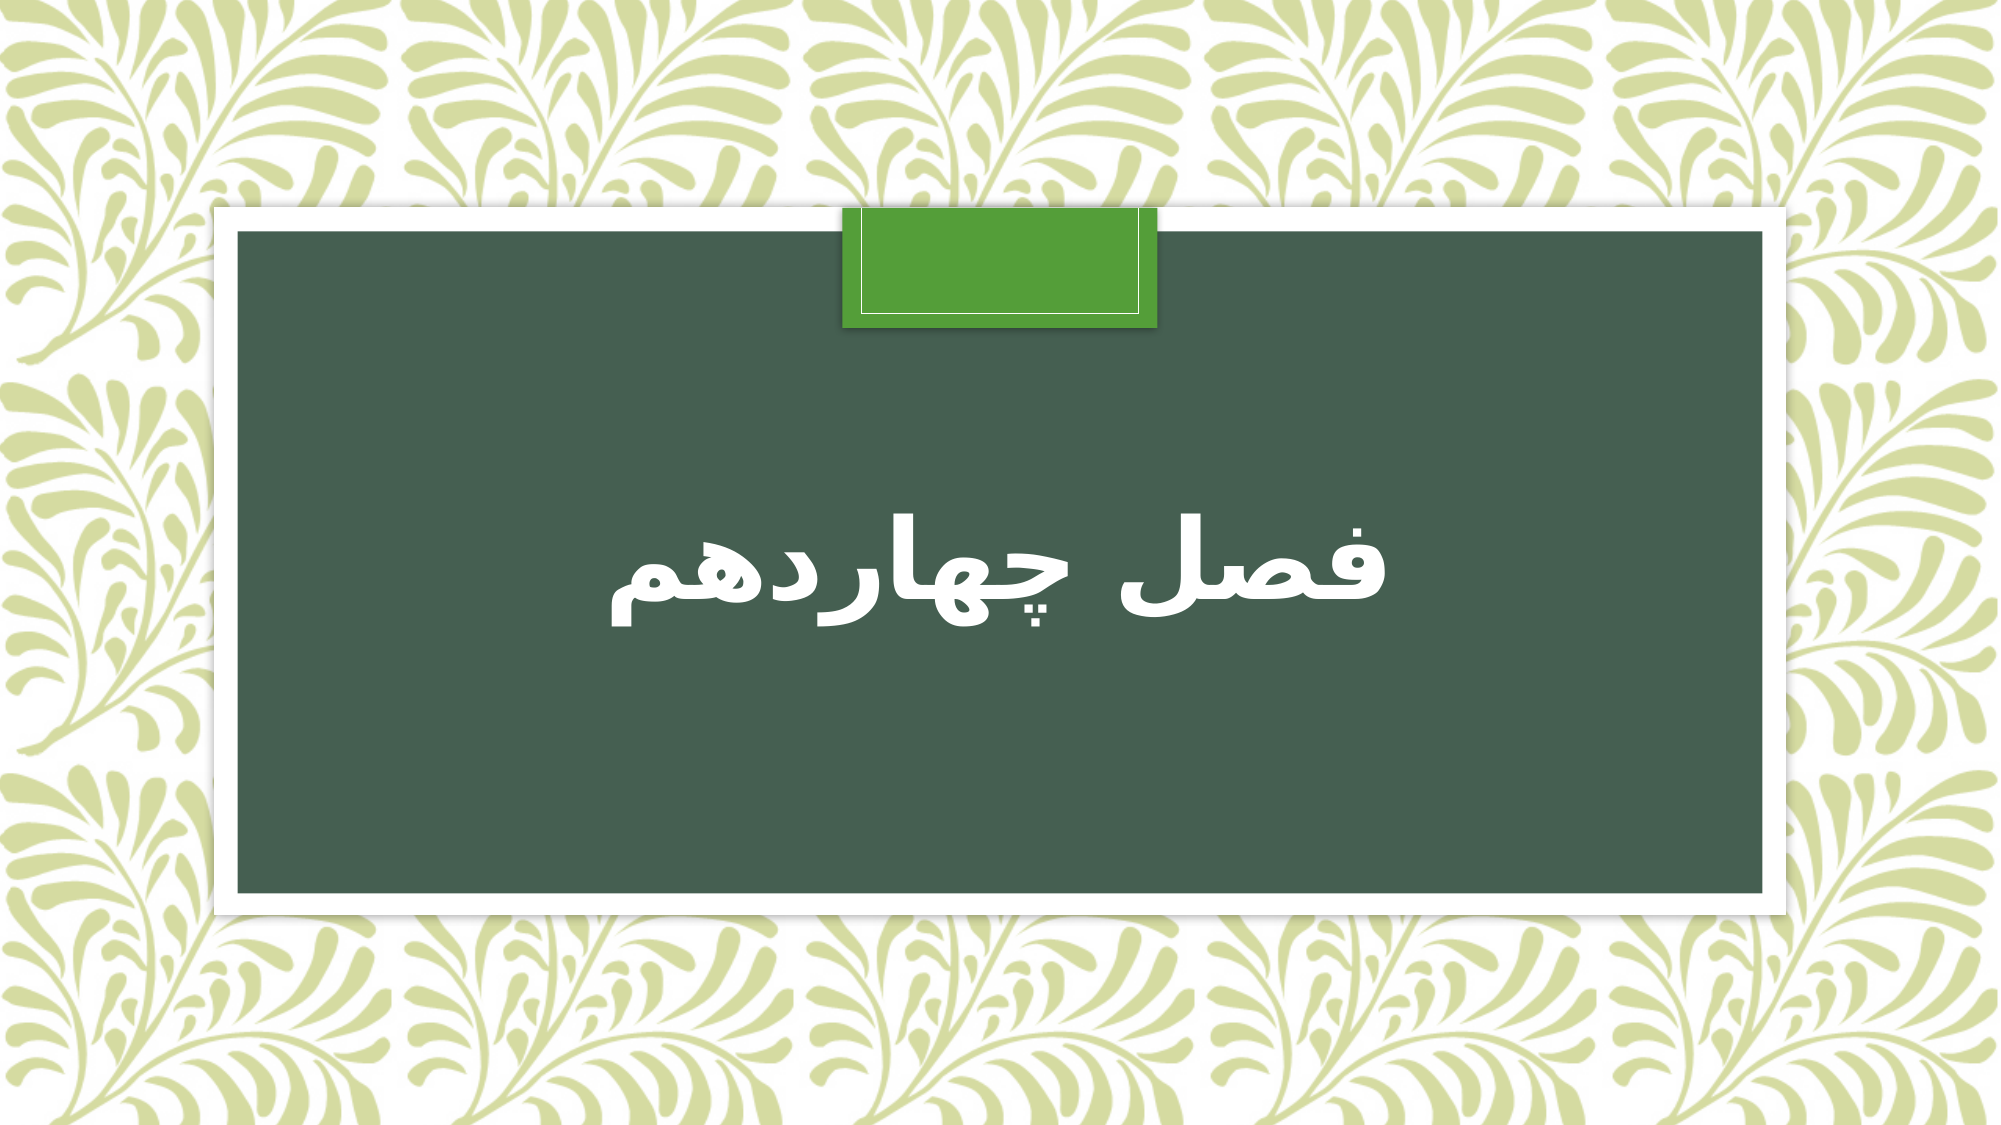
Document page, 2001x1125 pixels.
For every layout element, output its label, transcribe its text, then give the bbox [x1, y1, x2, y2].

title فصل چهاردهم [287, 445, 1712, 686]
